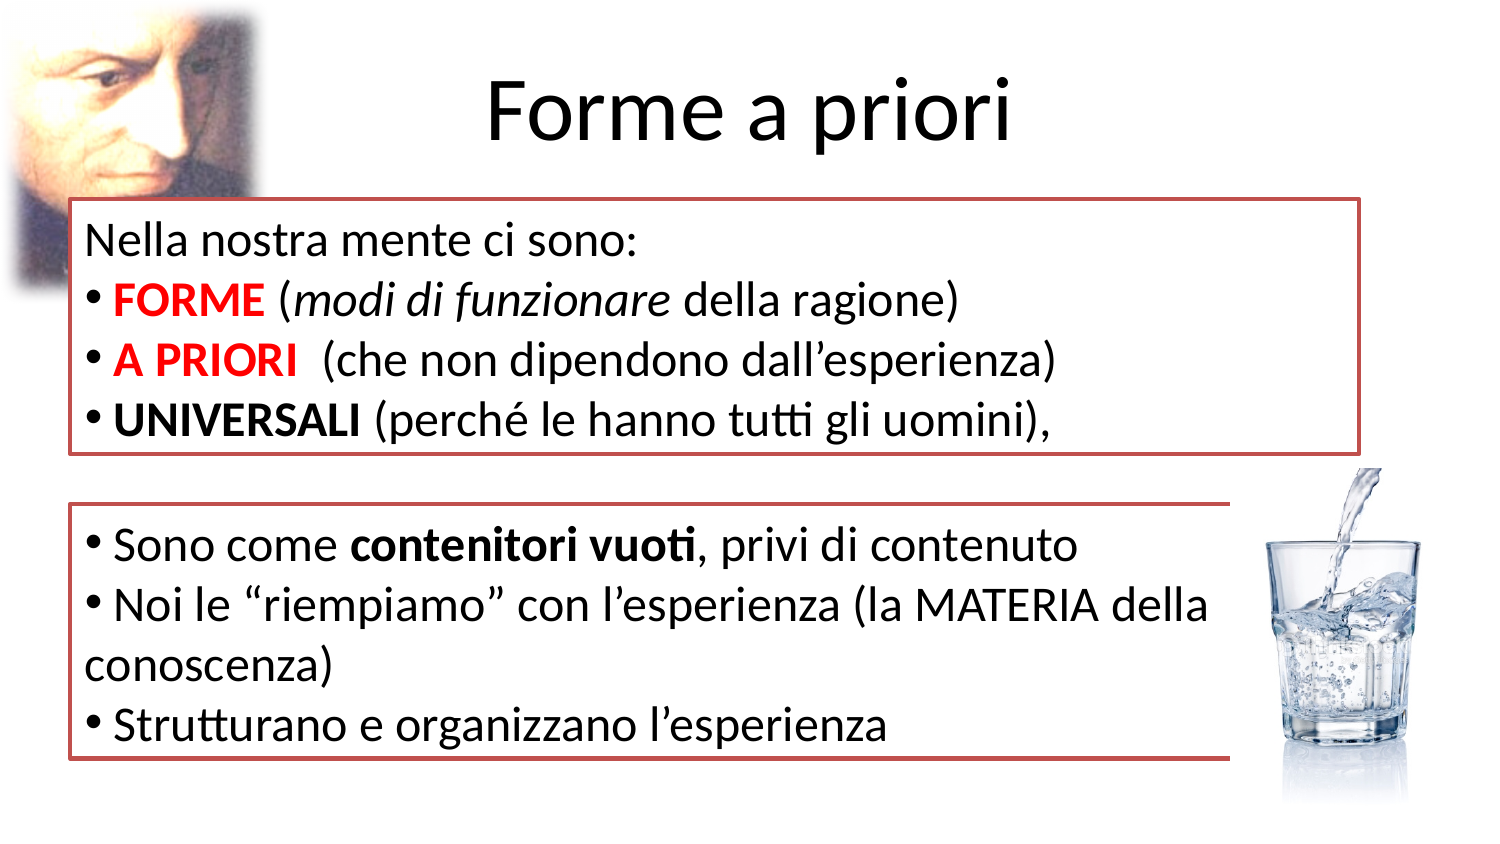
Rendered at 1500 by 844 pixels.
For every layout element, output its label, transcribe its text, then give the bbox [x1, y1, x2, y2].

title Forme a priori [274, 33, 1425, 175]
picture [1230, 468, 1458, 821]
text_box Nella nostra mente ci sono: FORME (modi di funzionare della ragione) A PRIORI (che non dipendono dall’esperienza) UNIVERSALI (perché le hanno tutti gli uomini), [68, 197, 1361, 456]
text_box Sono come contenitori vuoti, privi di contenuto Noi le “riempiamo” con l’esperienza (la MATERIA della conoscenza) Strutturano e organizzano l’esperienza [68, 502, 1225, 761]
picture [0, 0, 270, 305]
